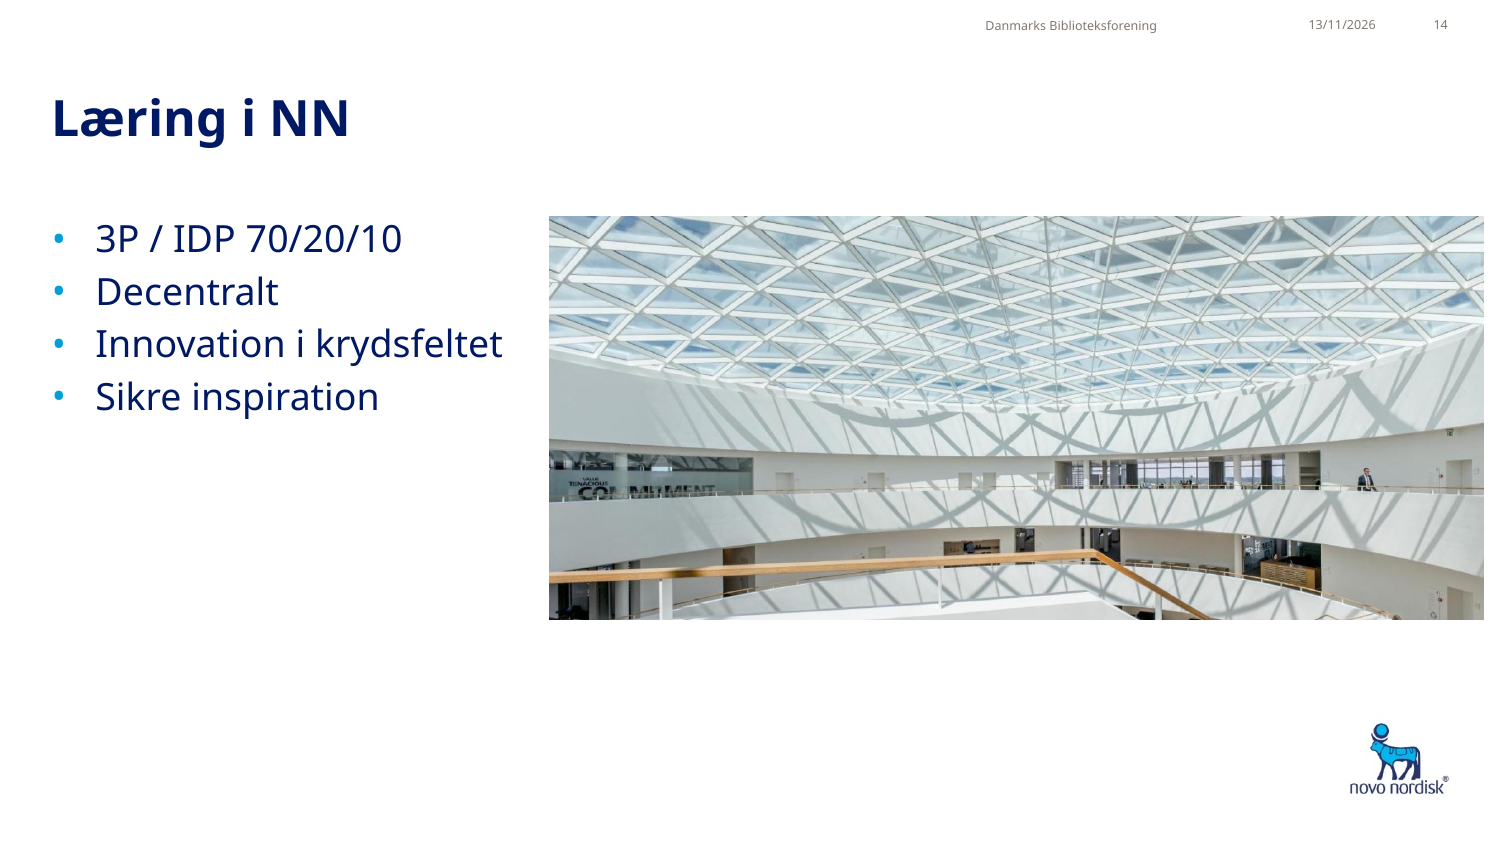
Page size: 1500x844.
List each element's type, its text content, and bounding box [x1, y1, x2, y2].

slide_number 14 [1396, 17, 1448, 34]
picture [549, 215, 1484, 620]
list 3P / IDP 70/20/10 Decentralt Innovation i krydsfeltet Sikre inspiration [51, 215, 550, 701]
title Læring i NN [51, 84, 1448, 149]
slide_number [1178, 17, 1377, 34]
picture [1330, 703, 1463, 813]
footer Danmarks Biblioteksforening [684, 17, 1161, 34]
